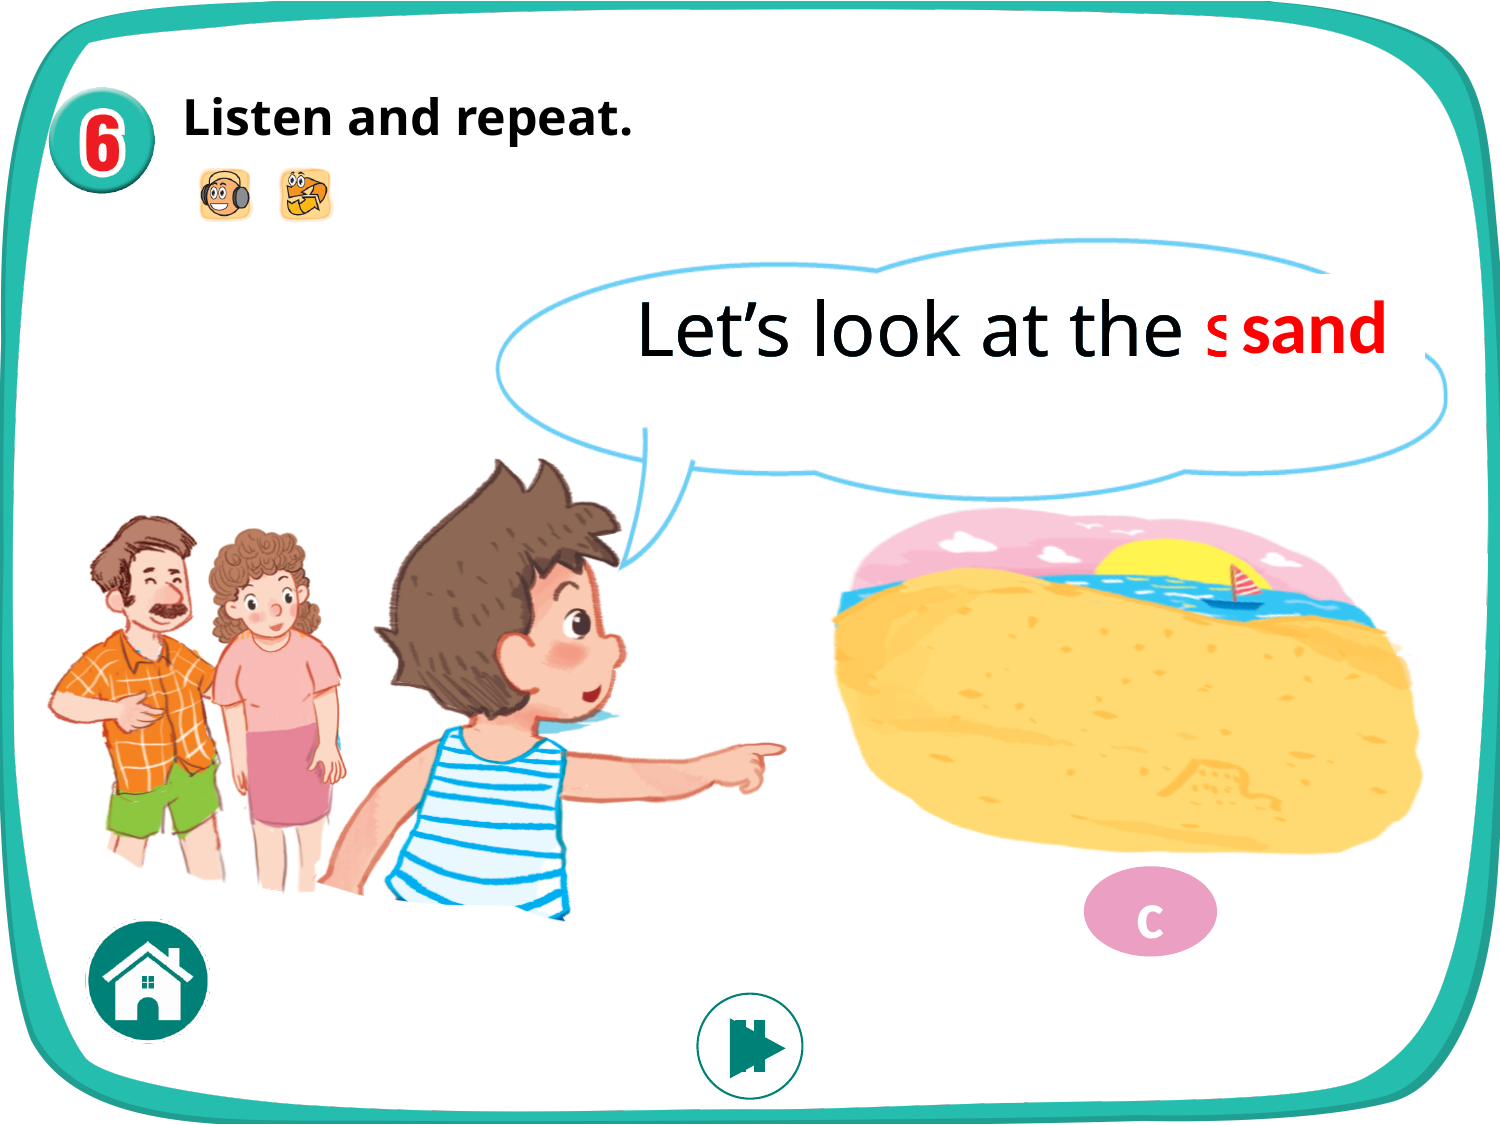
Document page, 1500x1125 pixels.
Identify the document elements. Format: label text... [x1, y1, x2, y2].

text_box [715, 1017, 785, 1075]
text_box Listen and repeat. [167, 77, 664, 153]
text_box [696, 992, 804, 1100]
text_box [728, 1075, 739, 1081]
text_box Let’s look at the sea! [1491, 273, 1500, 379]
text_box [802, 397, 1460, 963]
picture [0, 1, 1500, 1124]
